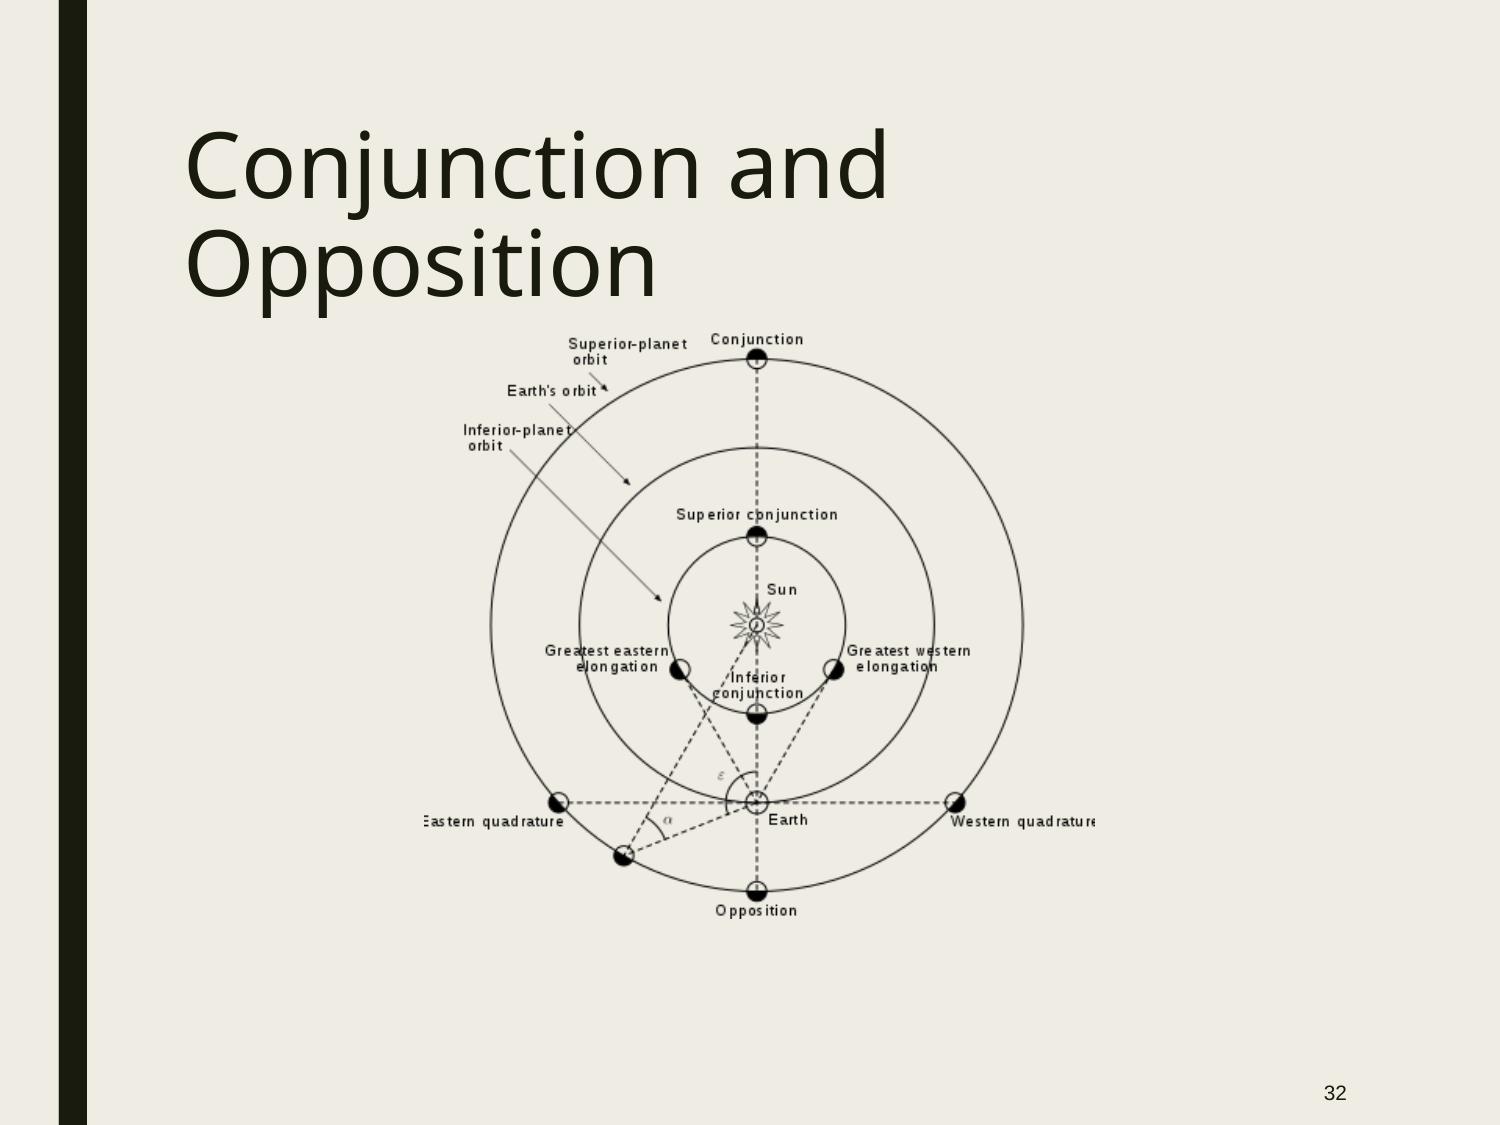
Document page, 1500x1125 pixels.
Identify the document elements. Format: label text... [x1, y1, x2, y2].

title Conjunction and Opposition [168, 112, 1351, 245]
slide_number 32 [1165, 1058, 1362, 1125]
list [424, 332, 1095, 919]
